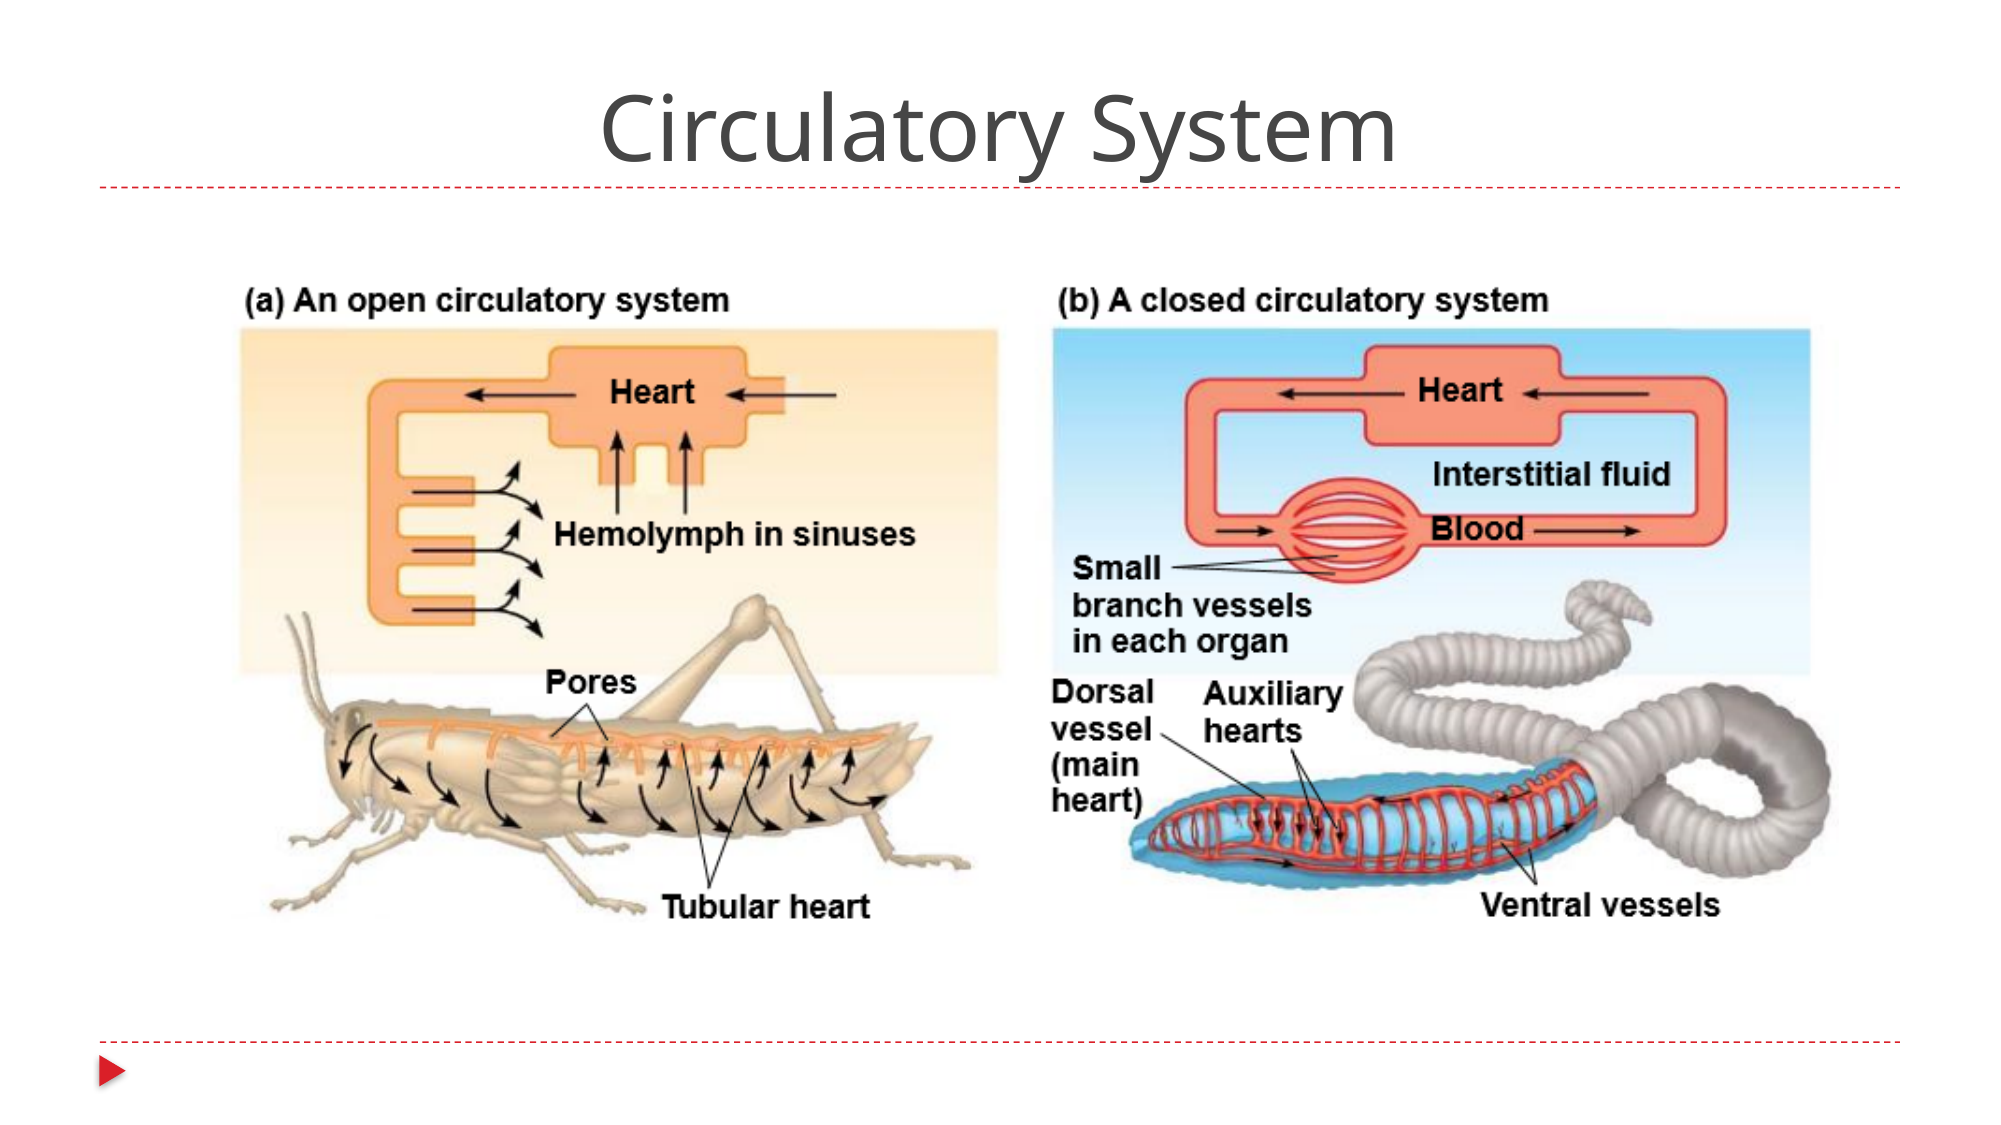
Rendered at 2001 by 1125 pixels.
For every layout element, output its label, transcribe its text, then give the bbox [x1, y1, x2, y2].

title Circulatory System [99, 24, 1900, 188]
picture [229, 284, 1839, 945]
